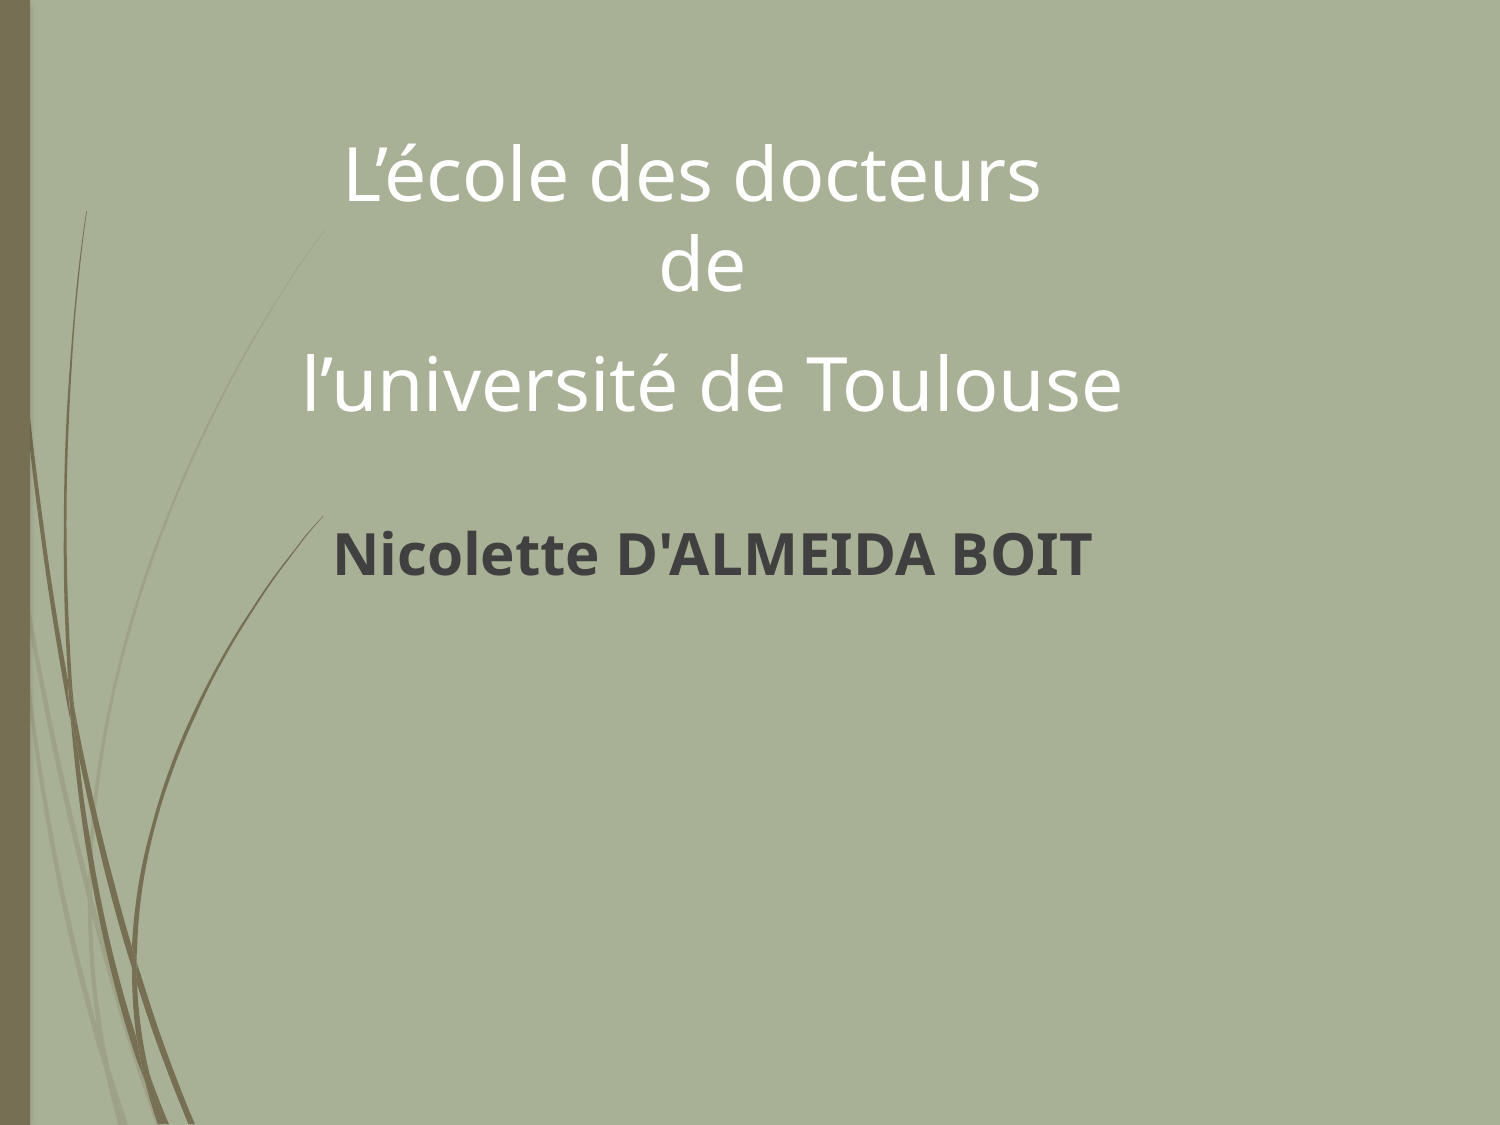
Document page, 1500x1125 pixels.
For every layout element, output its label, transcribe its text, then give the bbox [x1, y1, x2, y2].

list l’université de Toulouse Nicolette D'ALMEIDA BOIT [187, 329, 1238, 690]
title L’école des docteurs de [162, 119, 1243, 330]
